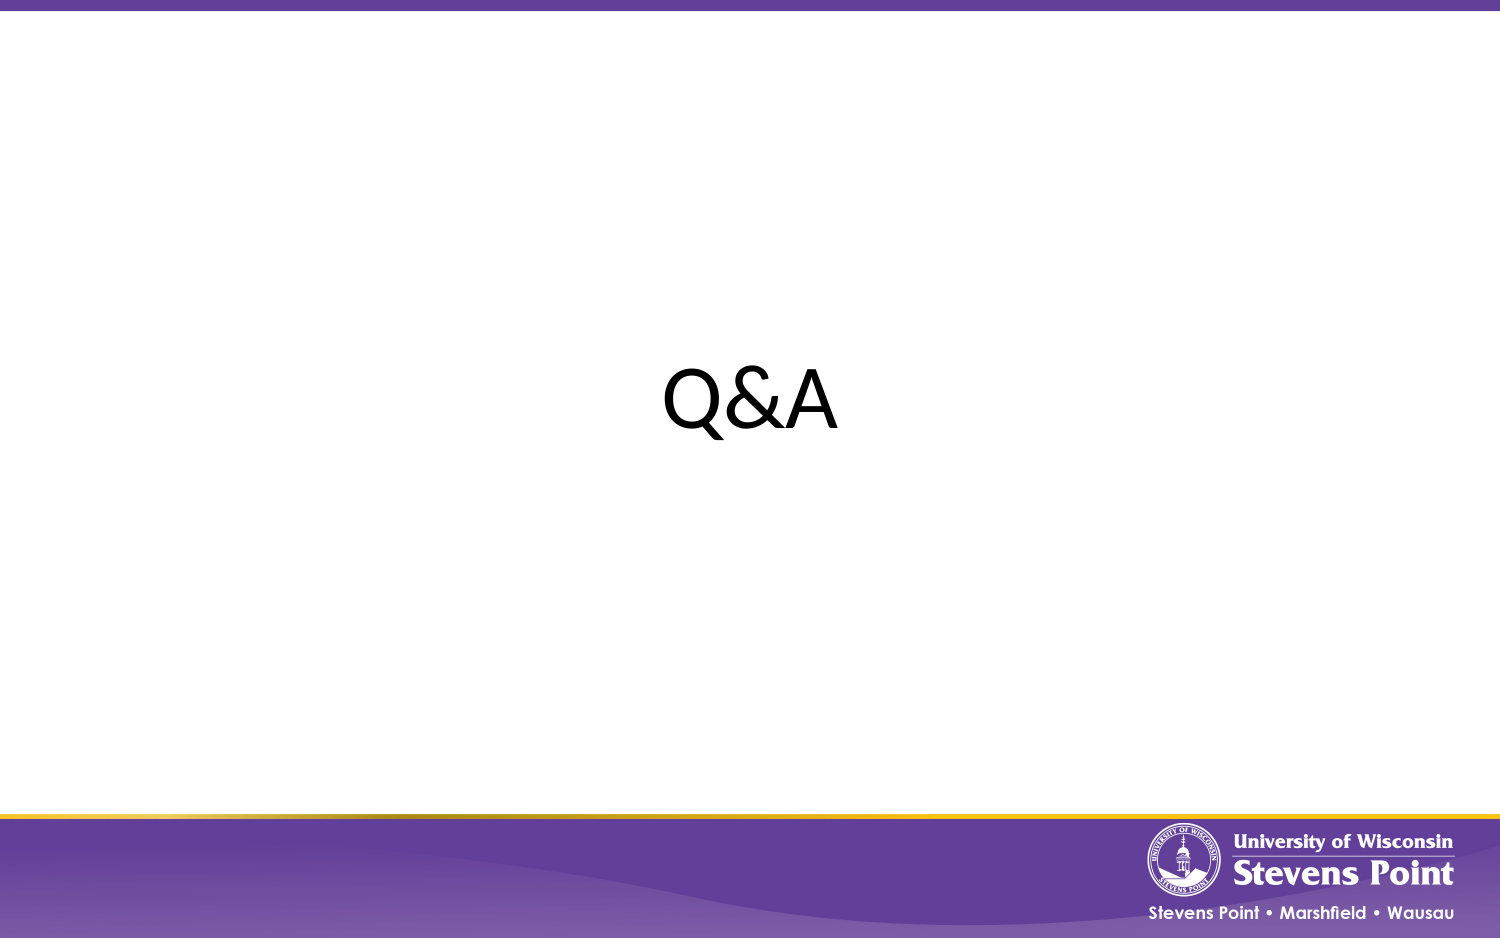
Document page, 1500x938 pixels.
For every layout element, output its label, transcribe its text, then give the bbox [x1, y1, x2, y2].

picture [0, 0, 1500, 938]
title Q&A [112, 291, 1388, 493]
